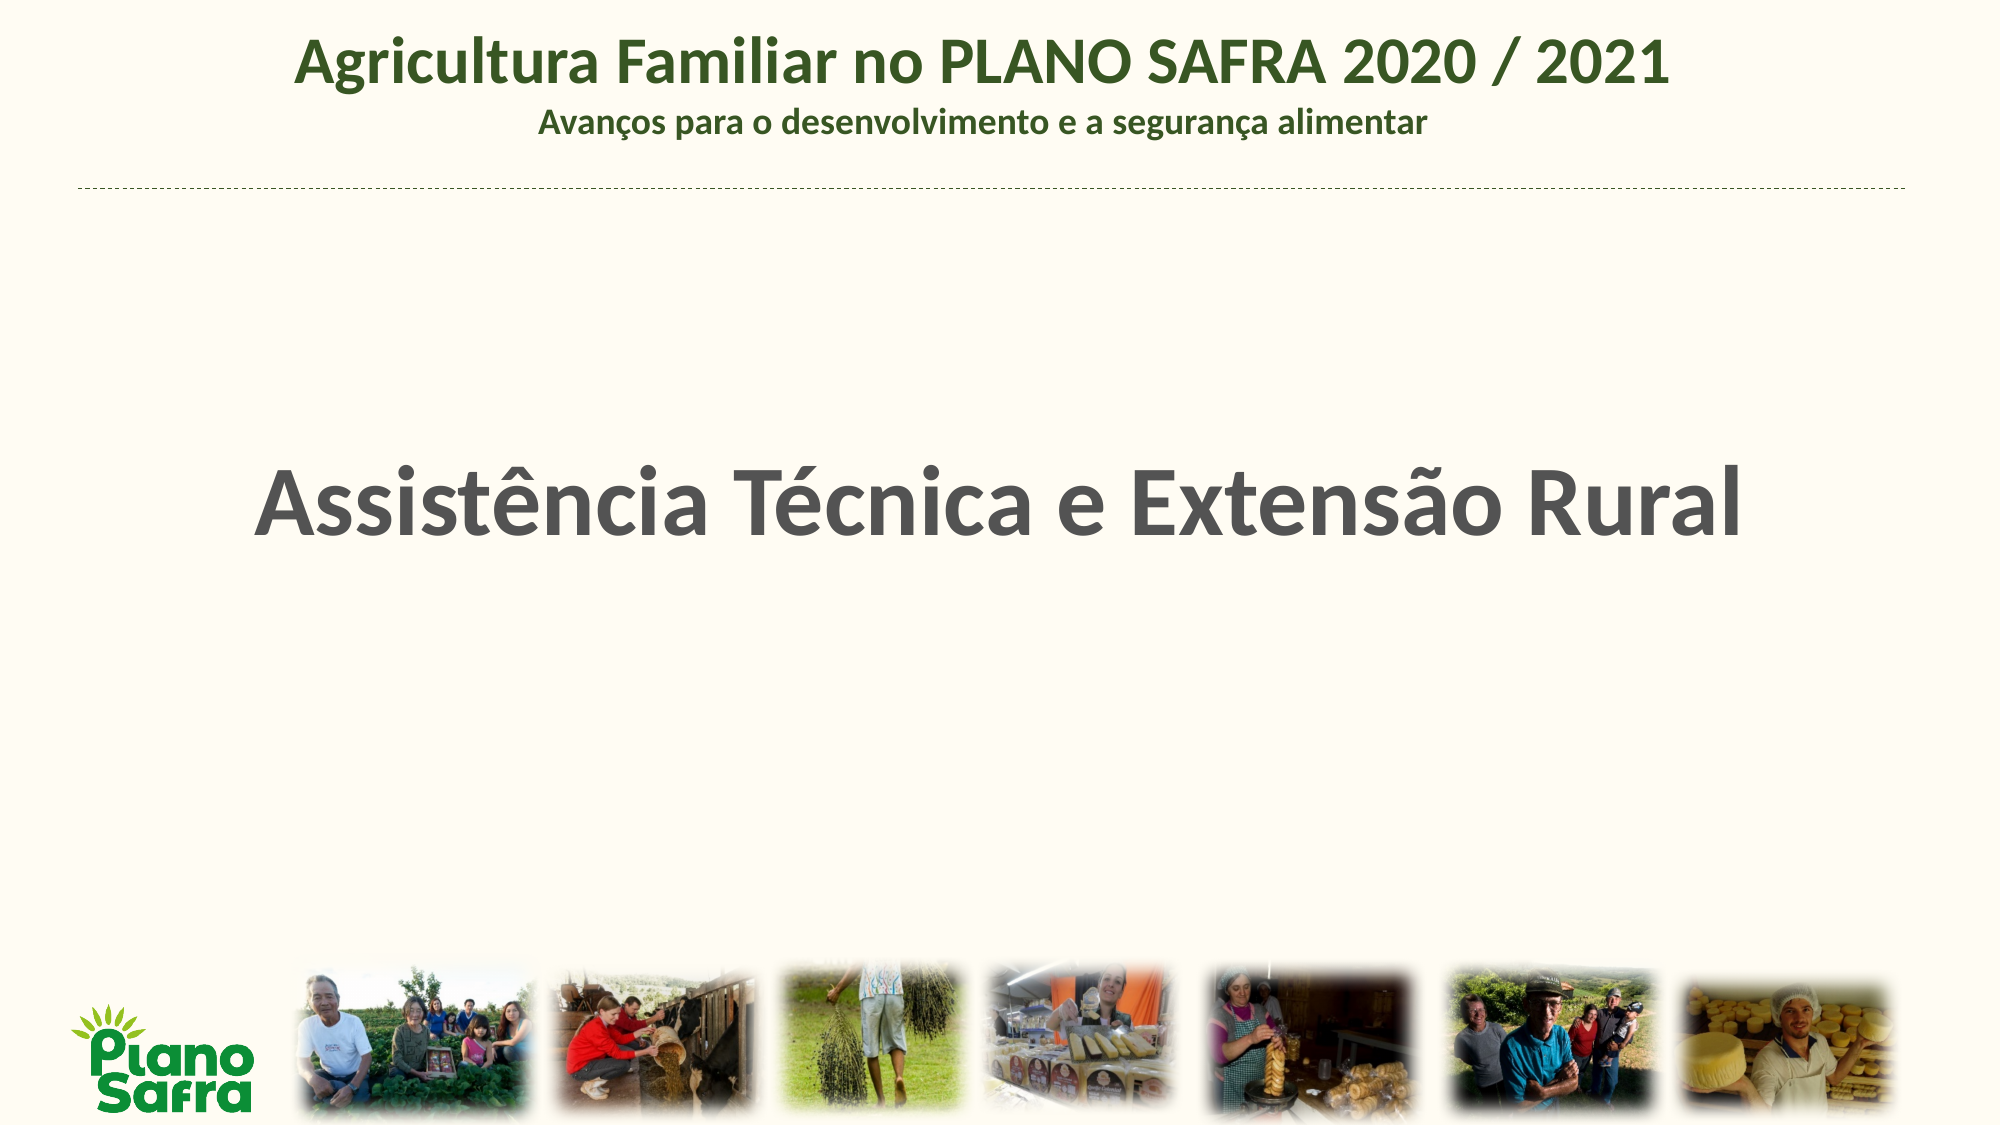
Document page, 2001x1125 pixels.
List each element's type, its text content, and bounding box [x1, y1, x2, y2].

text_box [64, 952, 1903, 1125]
text_box Assistência Técnica e Extensão Rural [130, 427, 1869, 683]
text_box Agricultura Familiar no PLANO SAFRA 2020 / 2021 Avanços para o desenvolvimento e a segurança alimentar [0, 9, 1984, 150]
